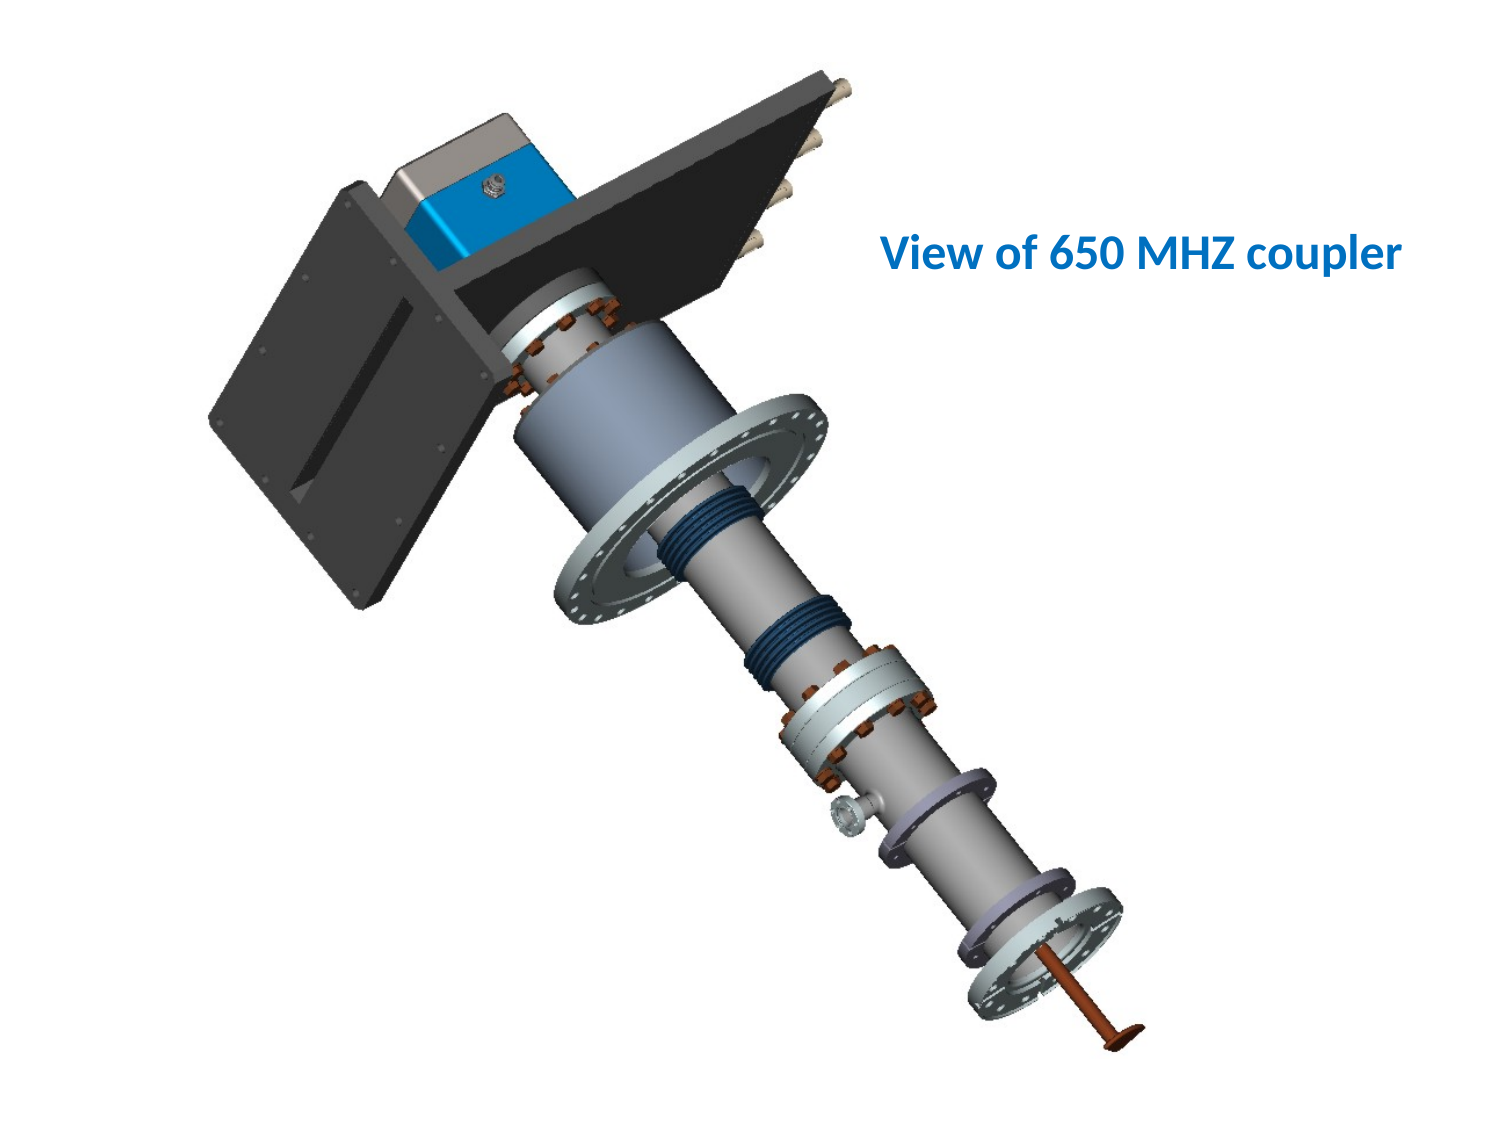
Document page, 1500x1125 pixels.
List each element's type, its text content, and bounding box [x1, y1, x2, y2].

text_box View of 650 MHZ coupler [1154, 212, 1419, 288]
picture [199, 62, 1151, 1060]
